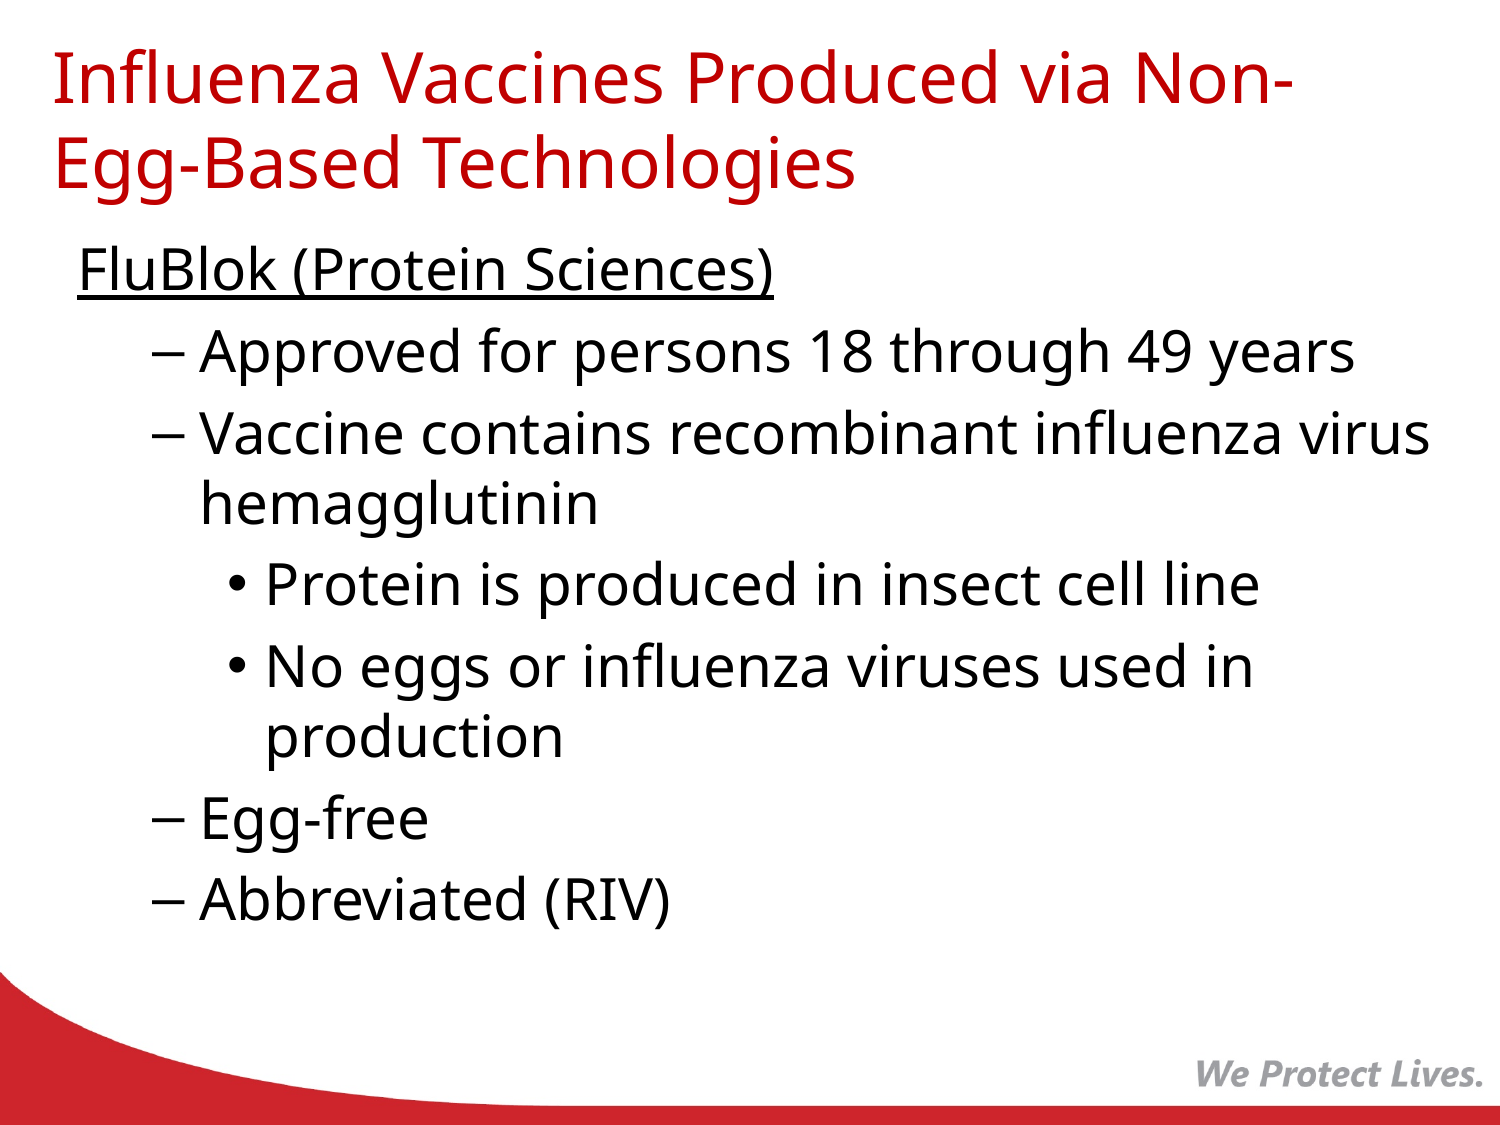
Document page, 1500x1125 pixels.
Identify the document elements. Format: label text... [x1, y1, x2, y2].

picture [0, 0, 1500, 1125]
text_box Influenza Vaccines Produced via Non-Egg-Based Technologies [37, 24, 1425, 210]
list FluBlok (Protein Sciences) Approved for persons 18 through 49 years Vaccine contains recombinant influenza virus hemagglutinin Protein is produced in insect cell line No eggs or influenza viruses used in production Egg-free Abbreviated (RIV) [62, 224, 1476, 1000]
